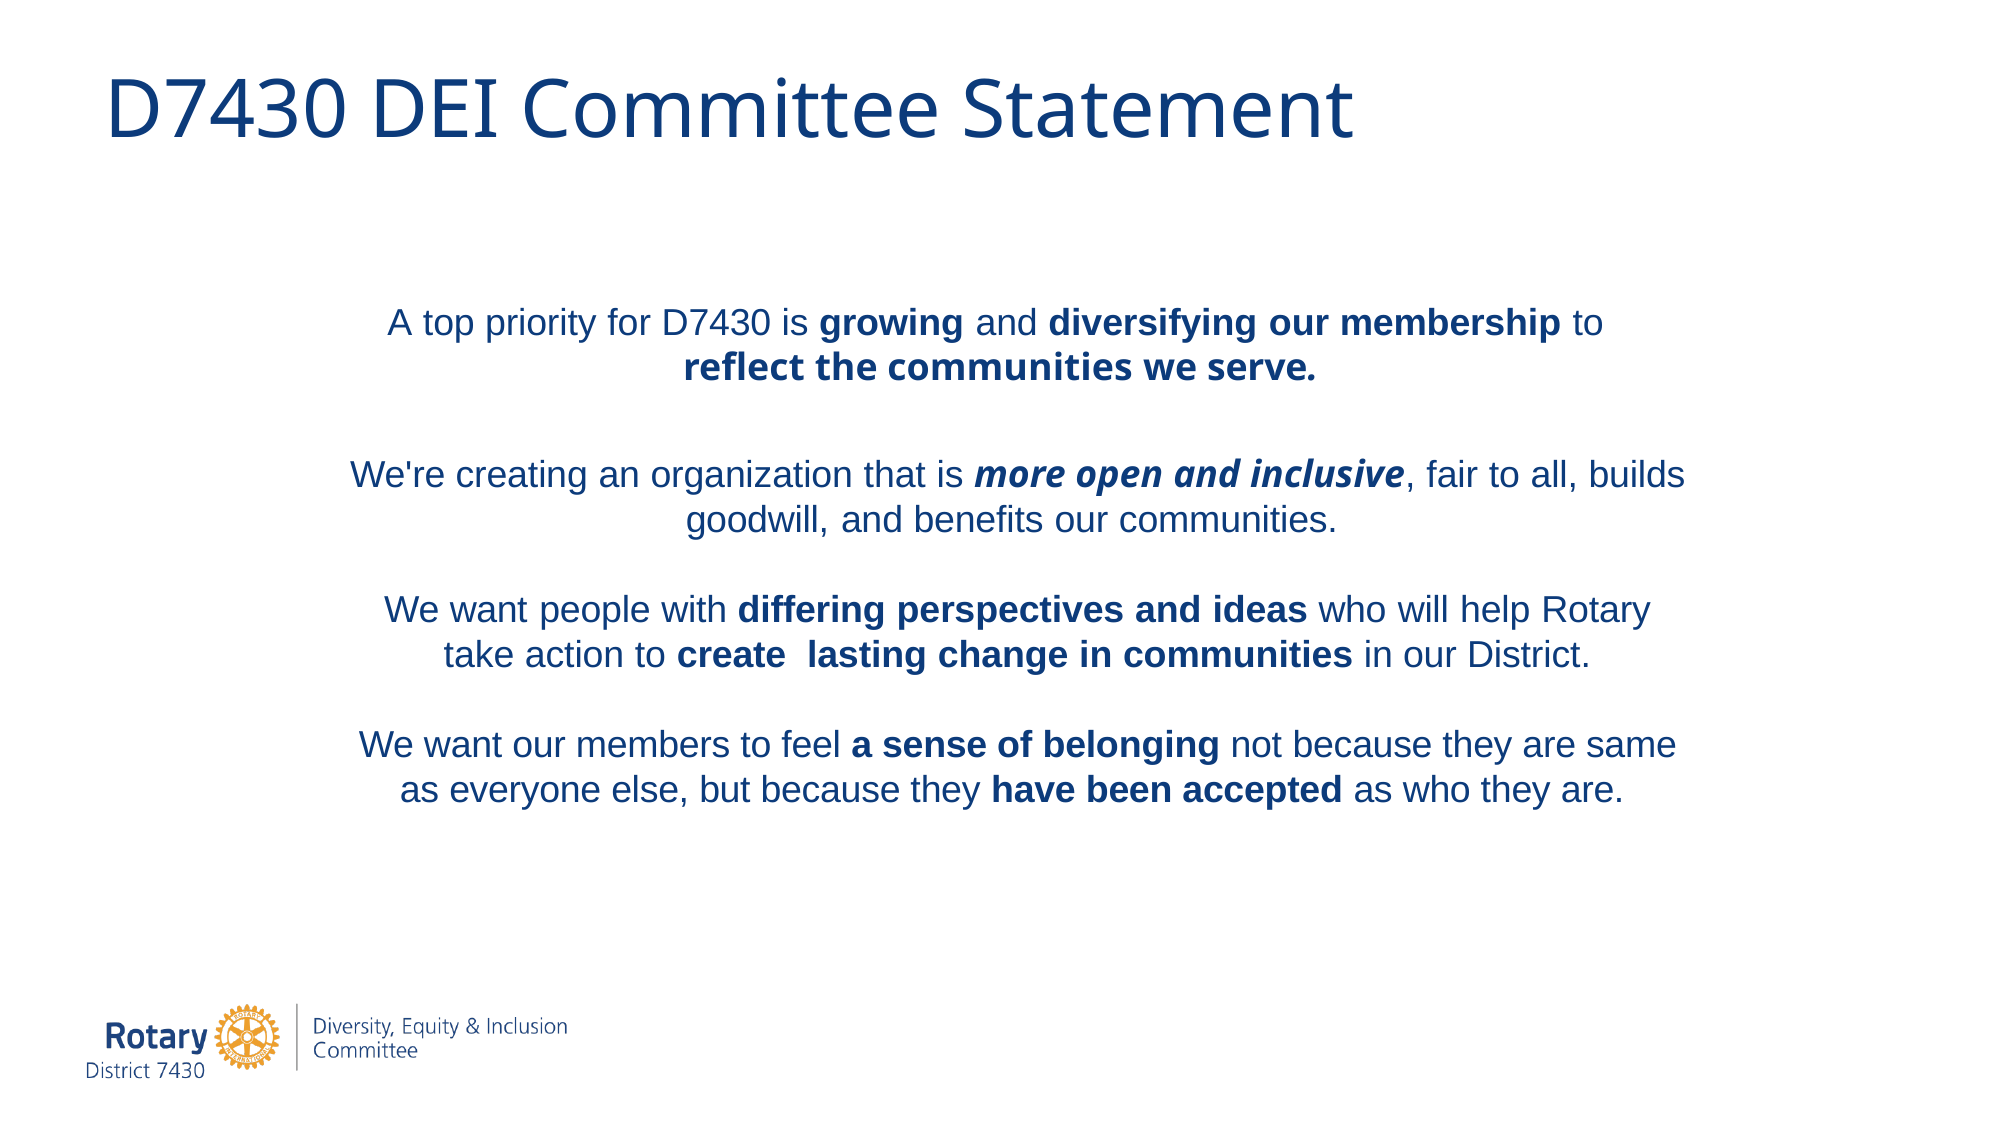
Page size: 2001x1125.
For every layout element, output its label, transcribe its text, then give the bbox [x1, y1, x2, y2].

text_box A top priority for D7430 is growing and diversifying our membership to reflect the communities we serve. [328, 295, 1671, 435]
picture [50, 987, 575, 1100]
text_box We're creating an organization that is more open and inclusive, fair to all, builds goodwill, and benefits our communities. We want people with differing perspectives and ideas who will help Rotary take action to create lasting change in communities in our District. We want our members to feel a sense of belonging not because they are same as everyone else, but because they have been accepted as who they are. [345, 447, 1688, 900]
title D7430 DEI Committee Statement [90, 49, 1815, 162]
